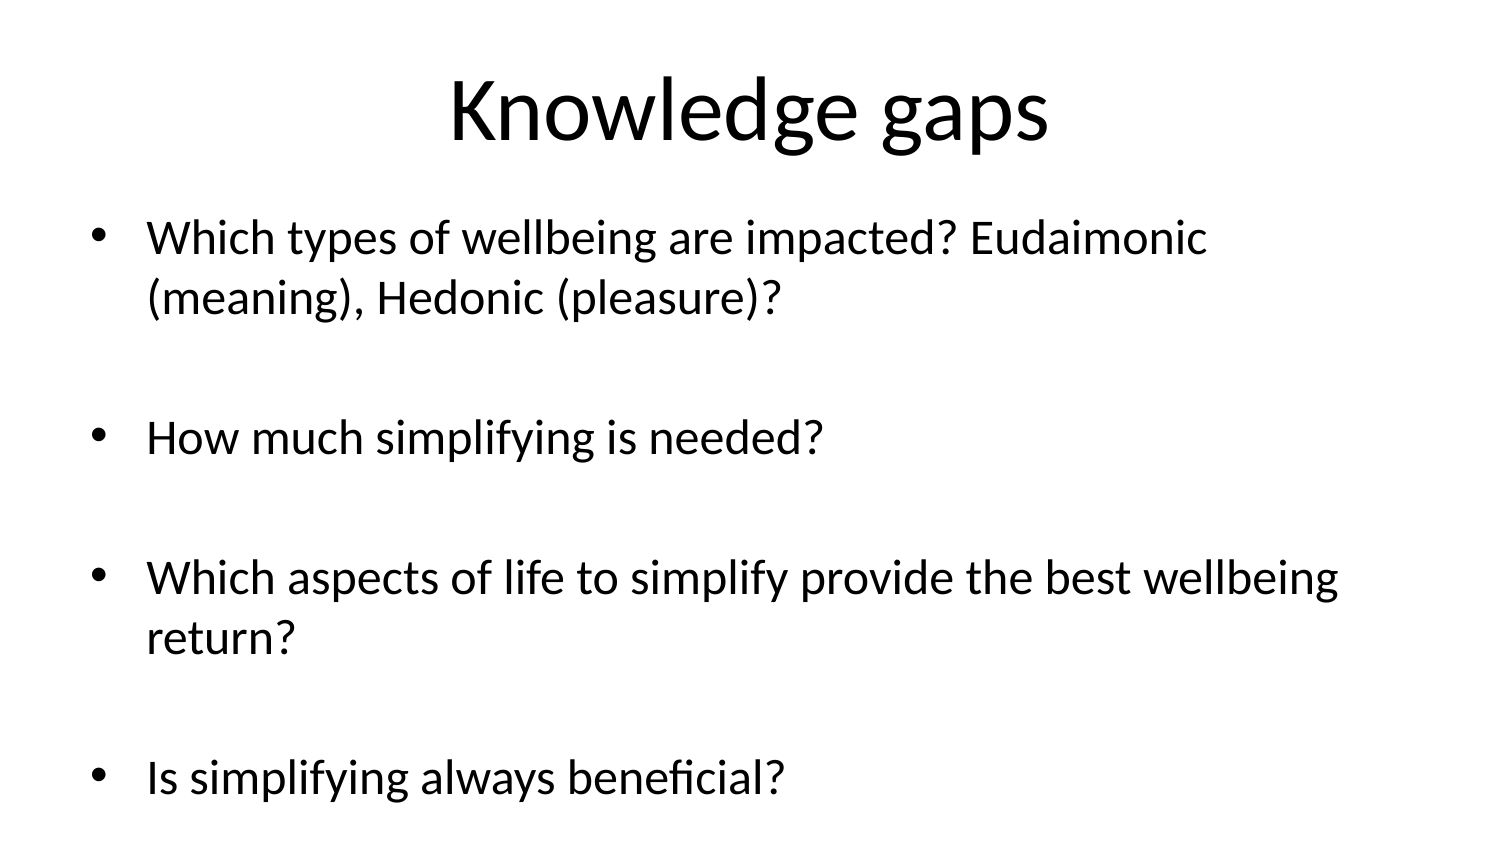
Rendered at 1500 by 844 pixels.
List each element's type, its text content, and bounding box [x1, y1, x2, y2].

list Which types of wellbeing are impacted? Eudaimonic (meaning), Hedonic (pleasure)? How much simplifying is needed? Which aspects of life to simplify provide the best wellbeing return? Is simplifying always beneficial? [75, 196, 1425, 754]
title Knowledge gaps [75, 33, 1425, 175]
